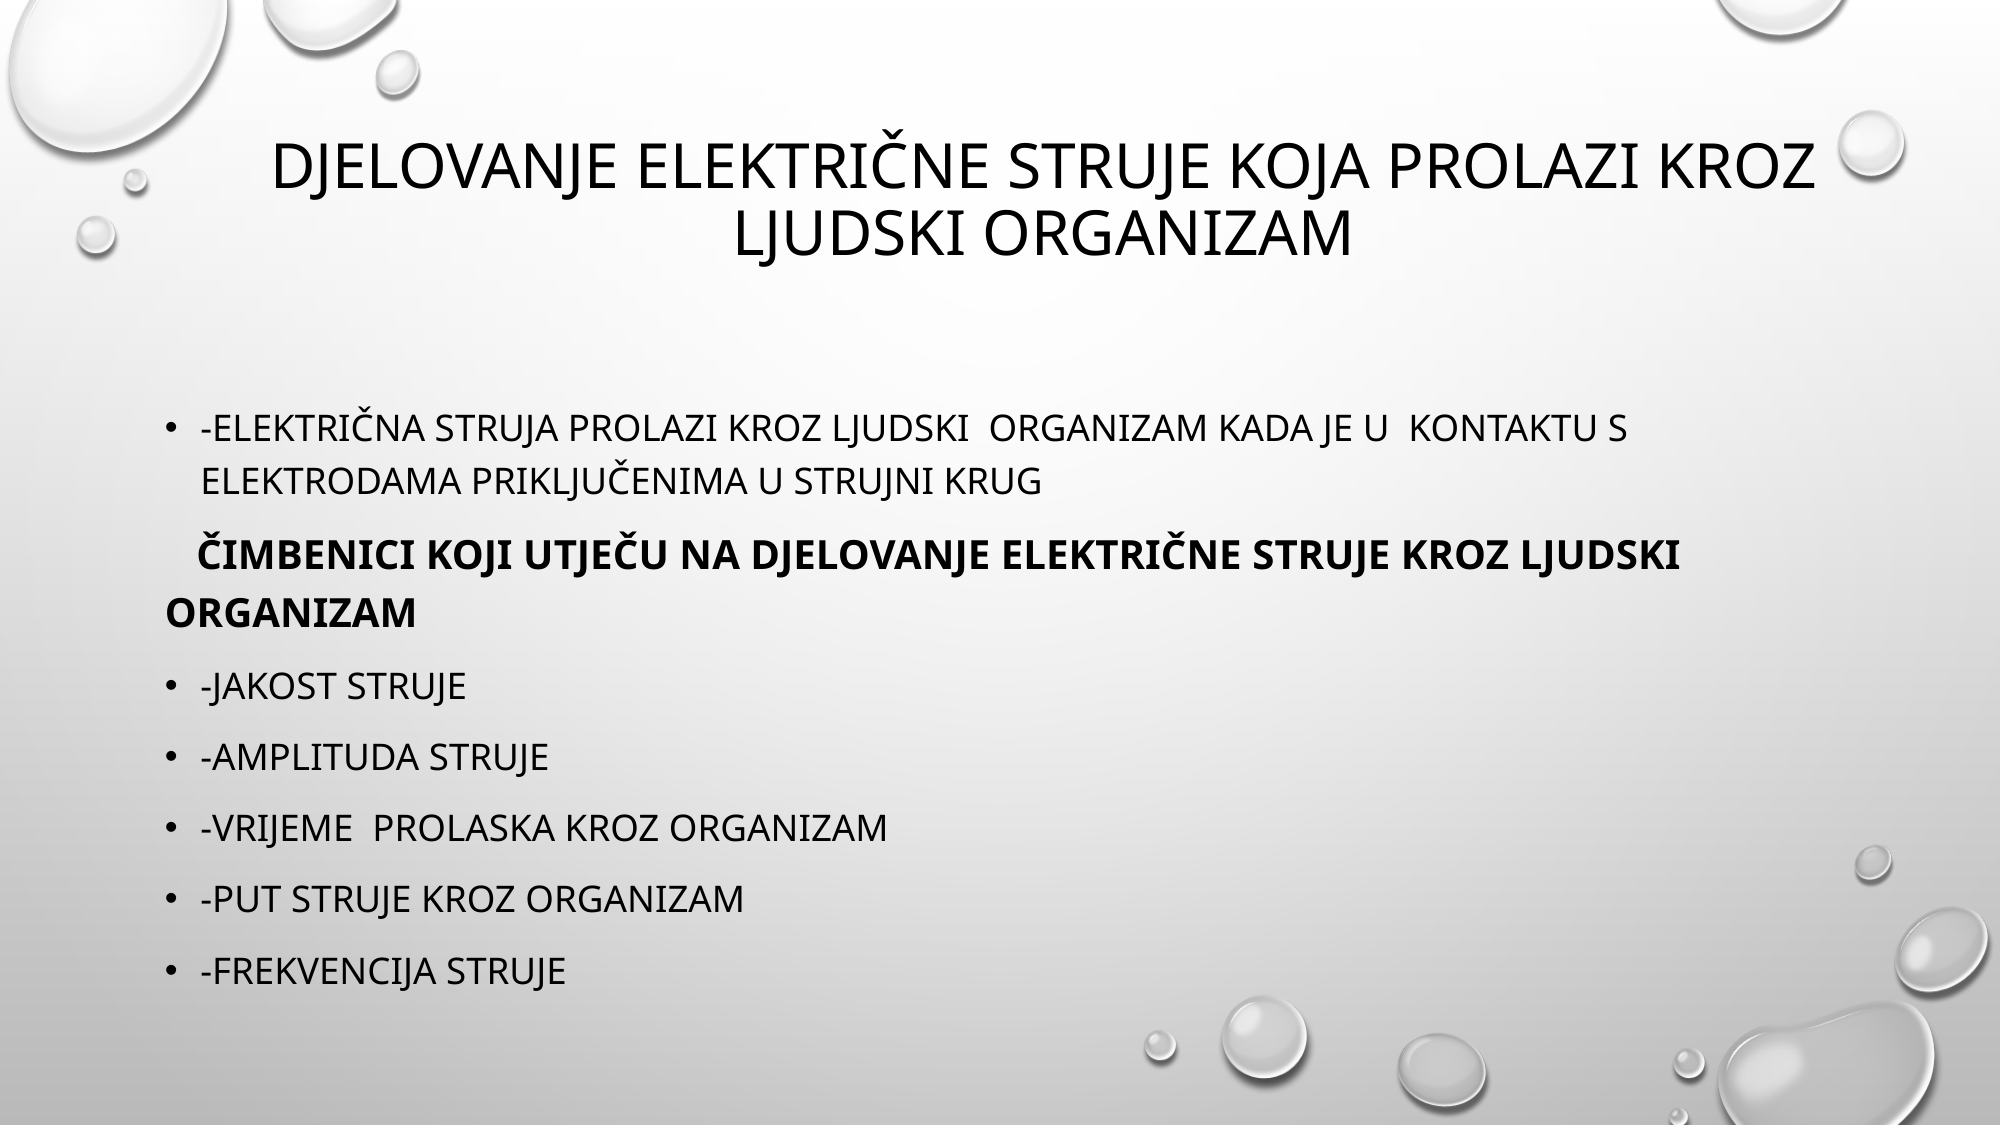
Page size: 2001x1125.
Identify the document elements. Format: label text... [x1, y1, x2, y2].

list -Električna struja prolazi kroz ljudski organizam kada je u kontaktu s elektrodama priključenima u strujni krug Čimbenici koji utječu na djelovanje električne struje kroz ljudski organizam -jakost struje -amplituda struje -vrijeme prolaska kroz organizam -put struje kroz organizam -frekvencija struje [149, 388, 1910, 1003]
title Djelovanje električne struje koja prolazi kroz ljudski organizam [225, 126, 1863, 278]
picture [0, 0, 2000, 1125]
